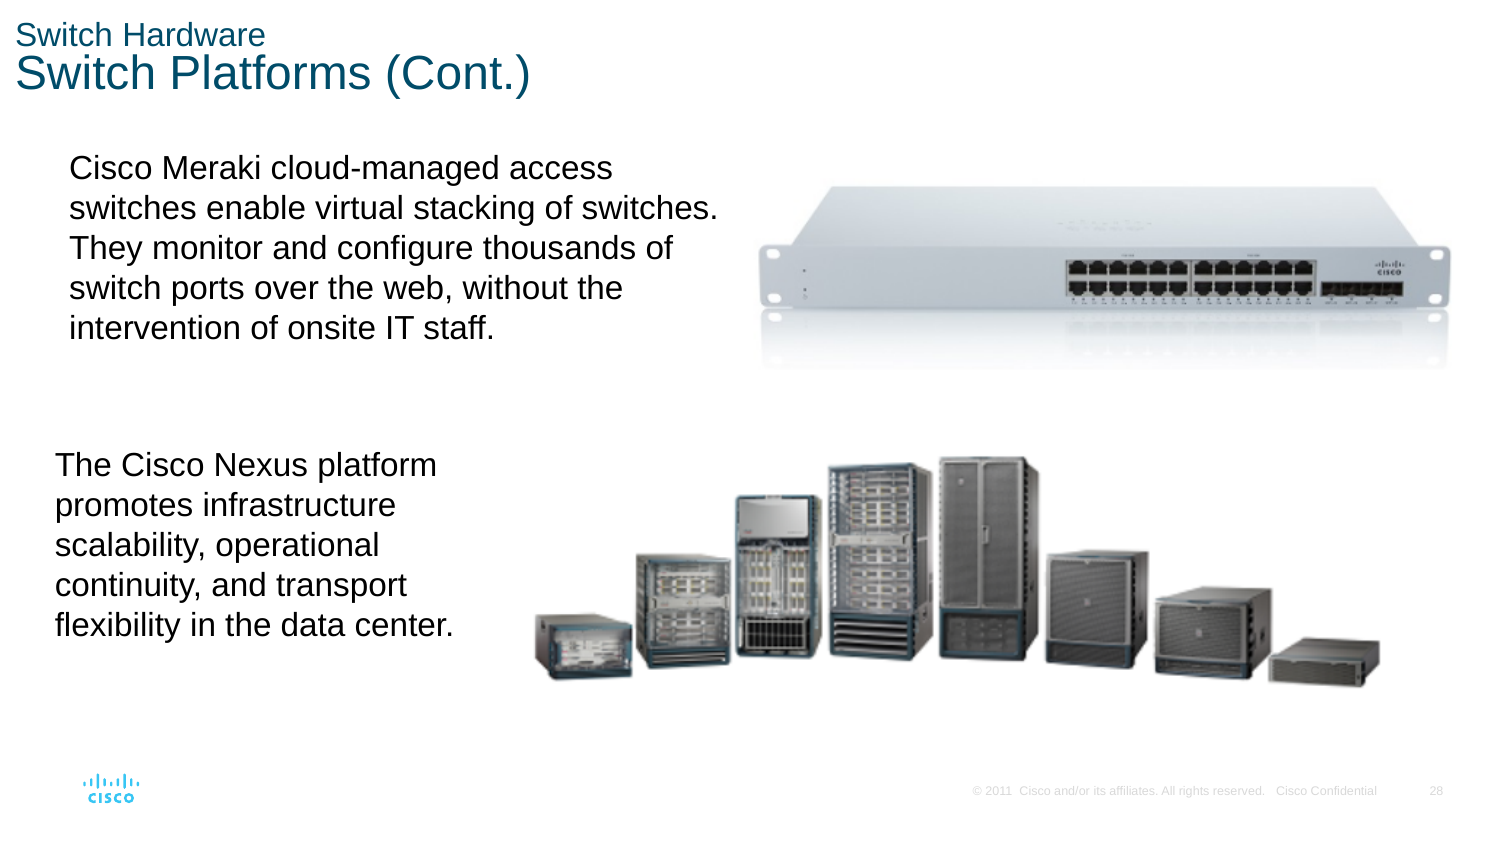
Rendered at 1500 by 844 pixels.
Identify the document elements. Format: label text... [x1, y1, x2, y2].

picture [734, 162, 1475, 399]
text_box Cisco Meraki cloud-managed access switches enable virtual stacking of switches. They monitor and configure thousands of switch ports over the web, without the intervention of onsite IT staff. [54, 138, 750, 354]
title Switch Hardware Switch Platforms (Cont.) [0, 0, 1500, 121]
picture [531, 445, 1393, 706]
text_box The Cisco Nexus platform promotes infrastructure scalability, operational continuity, and transport flexibility in the data center. [39, 435, 506, 651]
